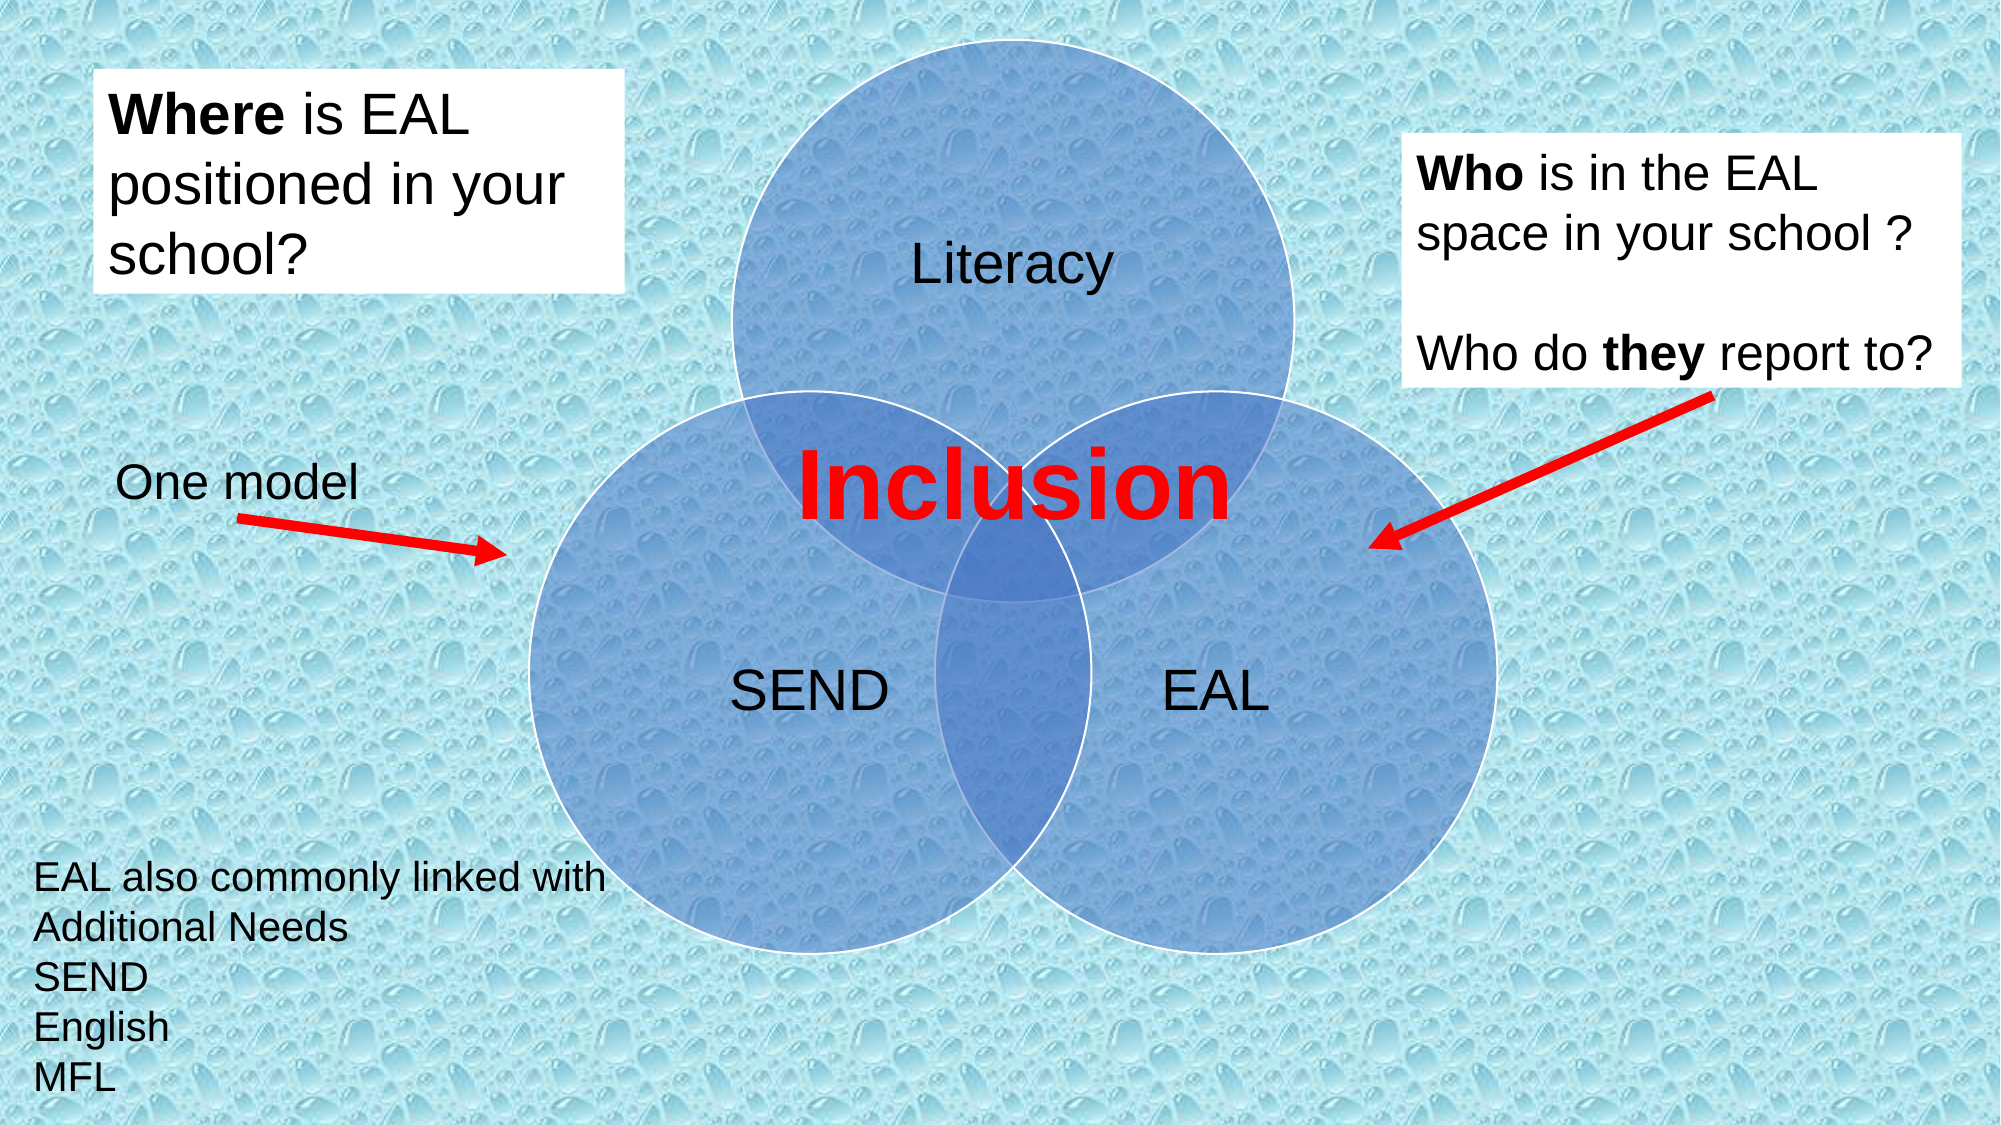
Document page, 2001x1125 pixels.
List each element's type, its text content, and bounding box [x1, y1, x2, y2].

text_box One model [99, 442, 375, 518]
picture [0, 0, 2001, 1125]
text_box Where is EAL positioned in your school? [93, 68, 400, 294]
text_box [237, 518, 508, 556]
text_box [1367, 395, 1714, 549]
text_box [400, 28, 1626, 966]
text_box Who is in the EAL space in your school ? Who do they report to? [1626, 132, 1962, 388]
text_box EAL also commonly linked with Additional Needs SEND English MFL [18, 842, 623, 1107]
